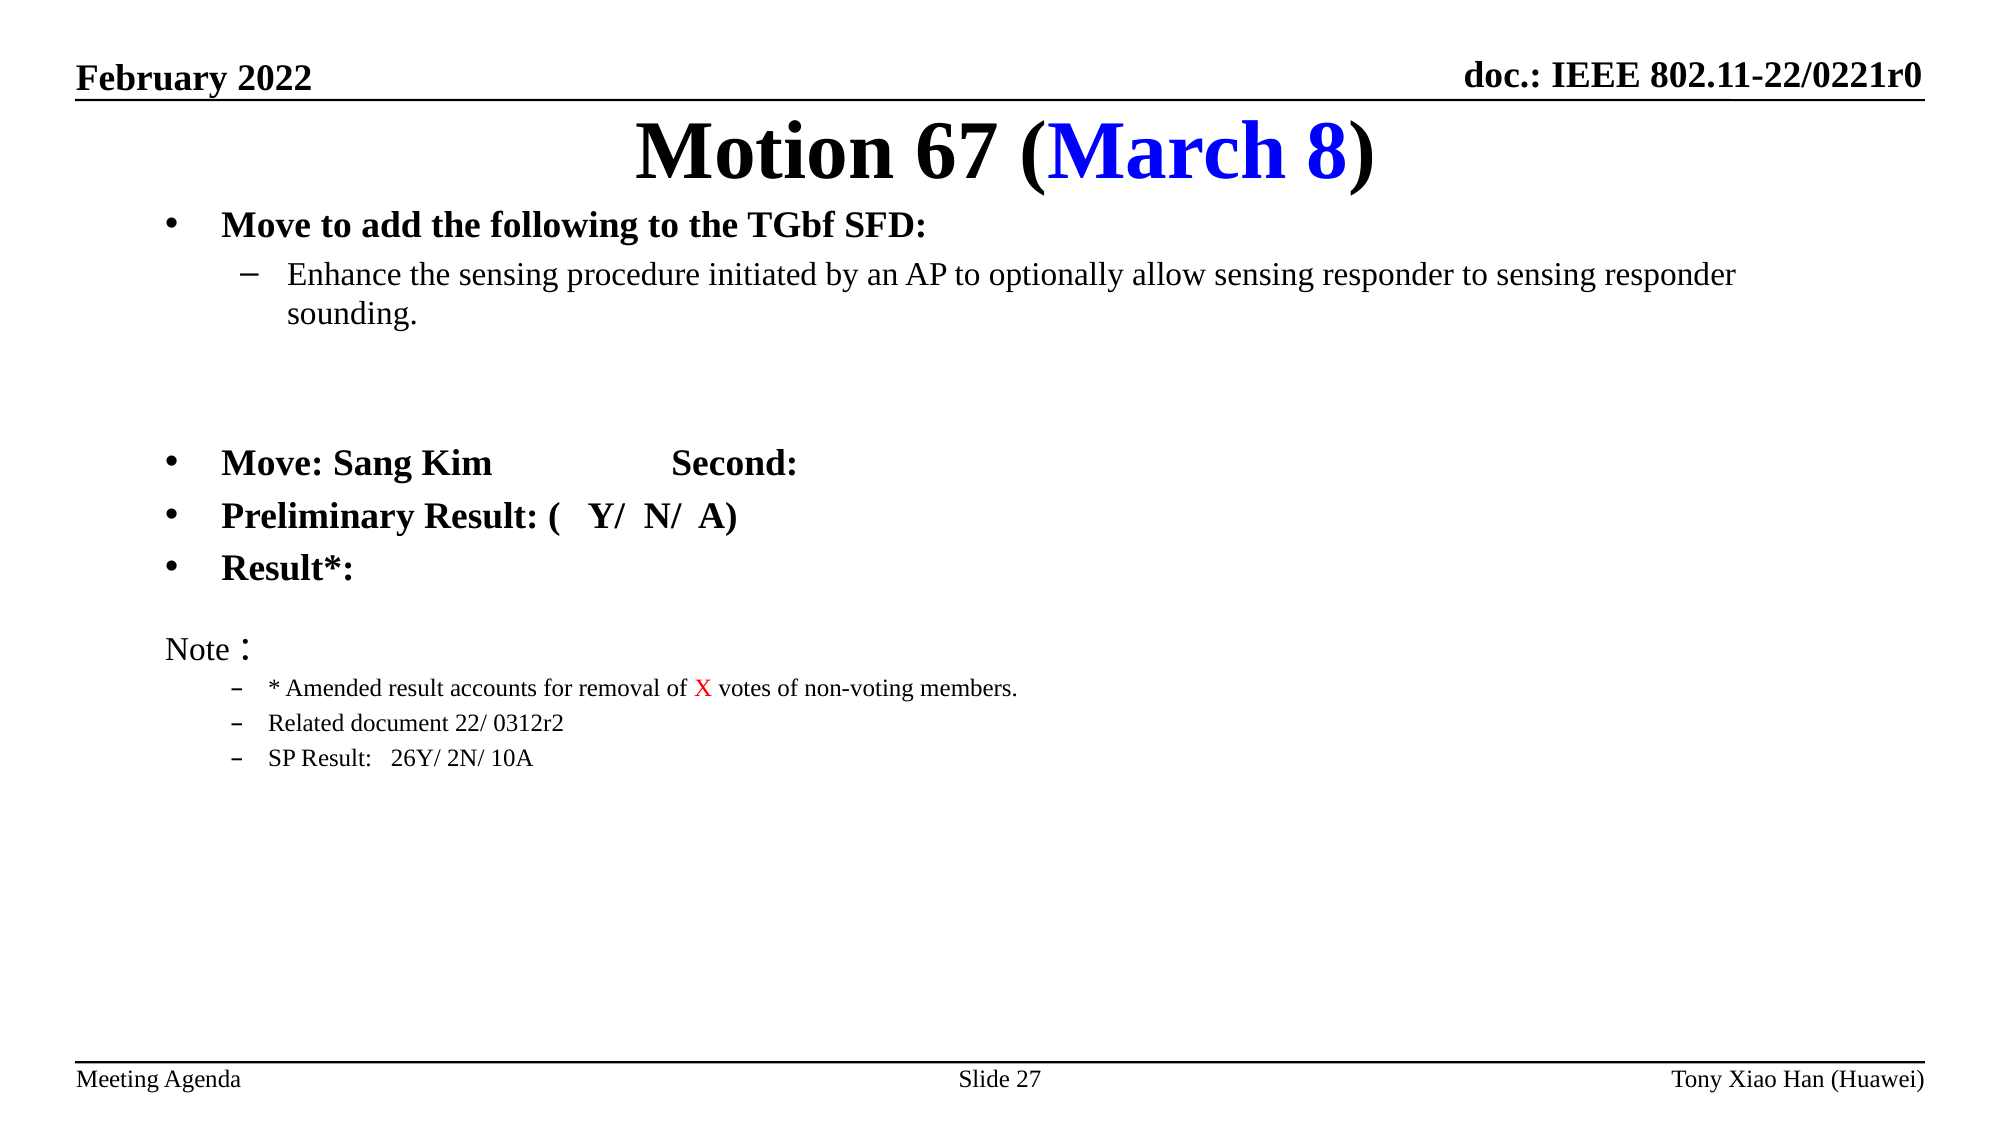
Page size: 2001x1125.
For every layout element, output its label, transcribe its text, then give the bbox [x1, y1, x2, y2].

text_box Motion 67 (March 8) [368, 87, 1644, 162]
text_box Move to add the following to the TGbf SFD: Enhance the sensing procedure initiated by an AP to optionally allow sensing responder to sensing responder sounding. Move: Sang Kim Second: Preliminary Result: ( Y/ N/ A) Result*: Note： * Amended result accounts for removal of X votes of non-voting members. Related document 22/ 0312r2 SP Result: 26Y/ 2N/ 10A [150, 162, 1850, 875]
